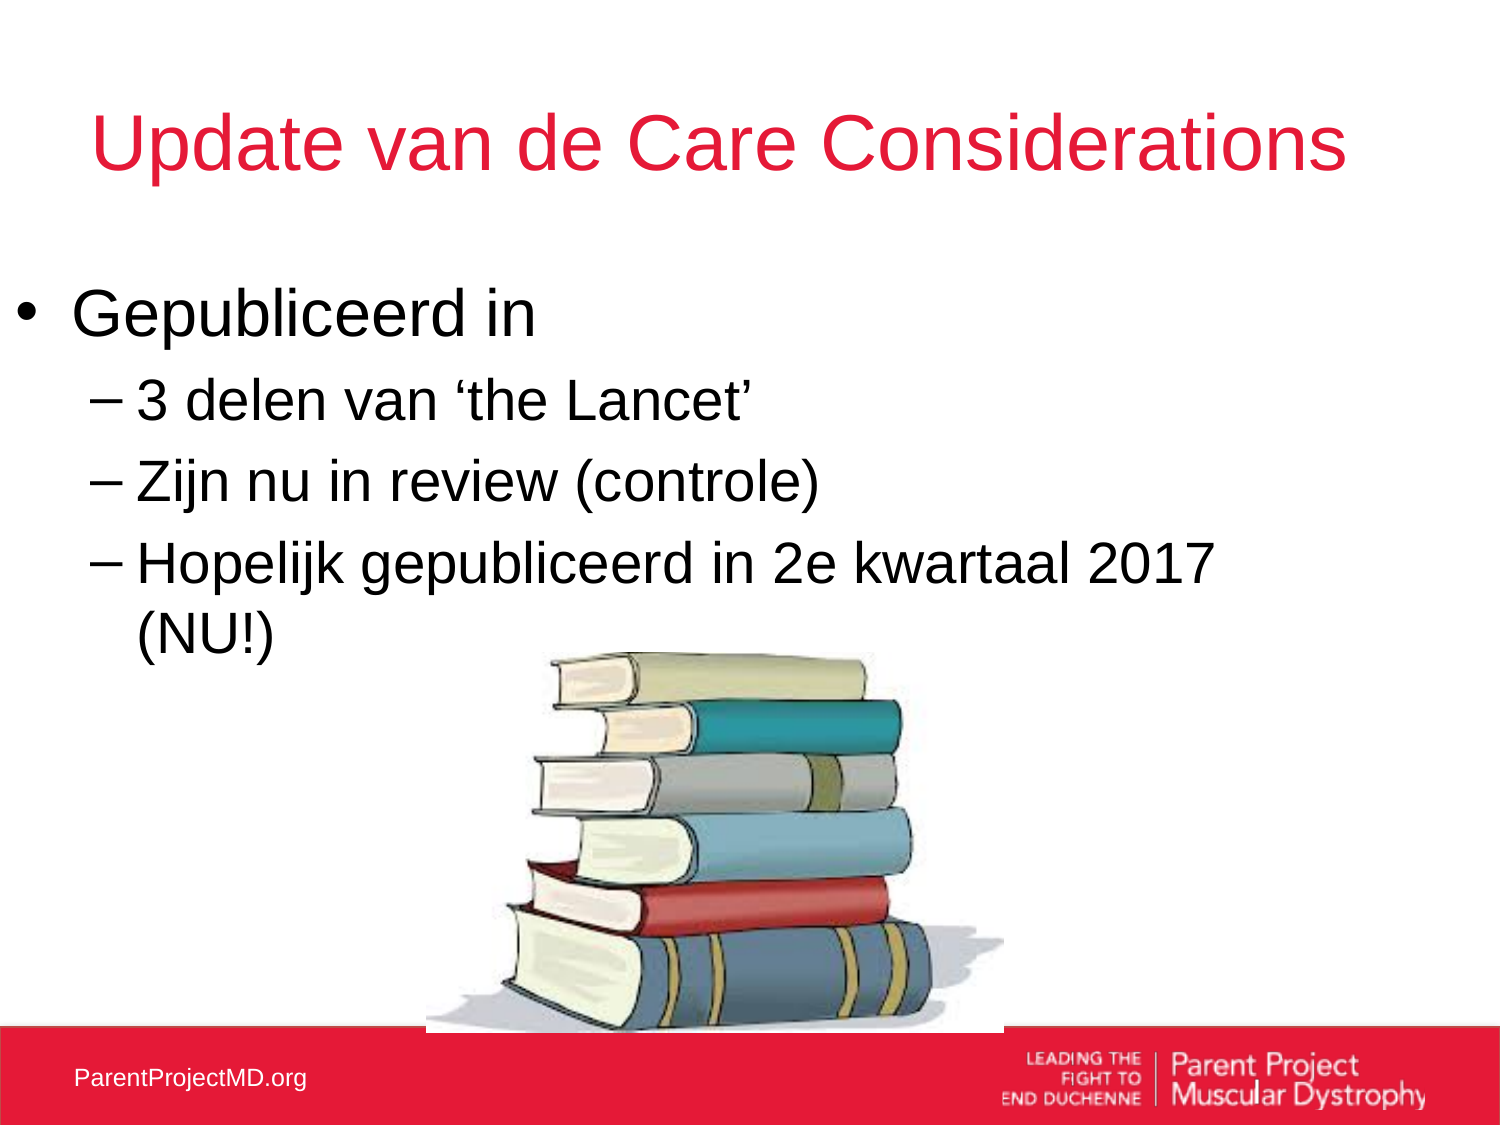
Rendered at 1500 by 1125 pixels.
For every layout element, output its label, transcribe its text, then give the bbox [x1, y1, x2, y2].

title Update van de Care Considerations [75, 45, 1425, 233]
list Gepubliceerd in 3 delen van ‘the Lancet’ Zijn nu in review (controle) Hopelijk gepubliceerd in 2e kwartaal 2017 (NU!) [0, 262, 1350, 1005]
picture [426, 652, 1004, 1033]
